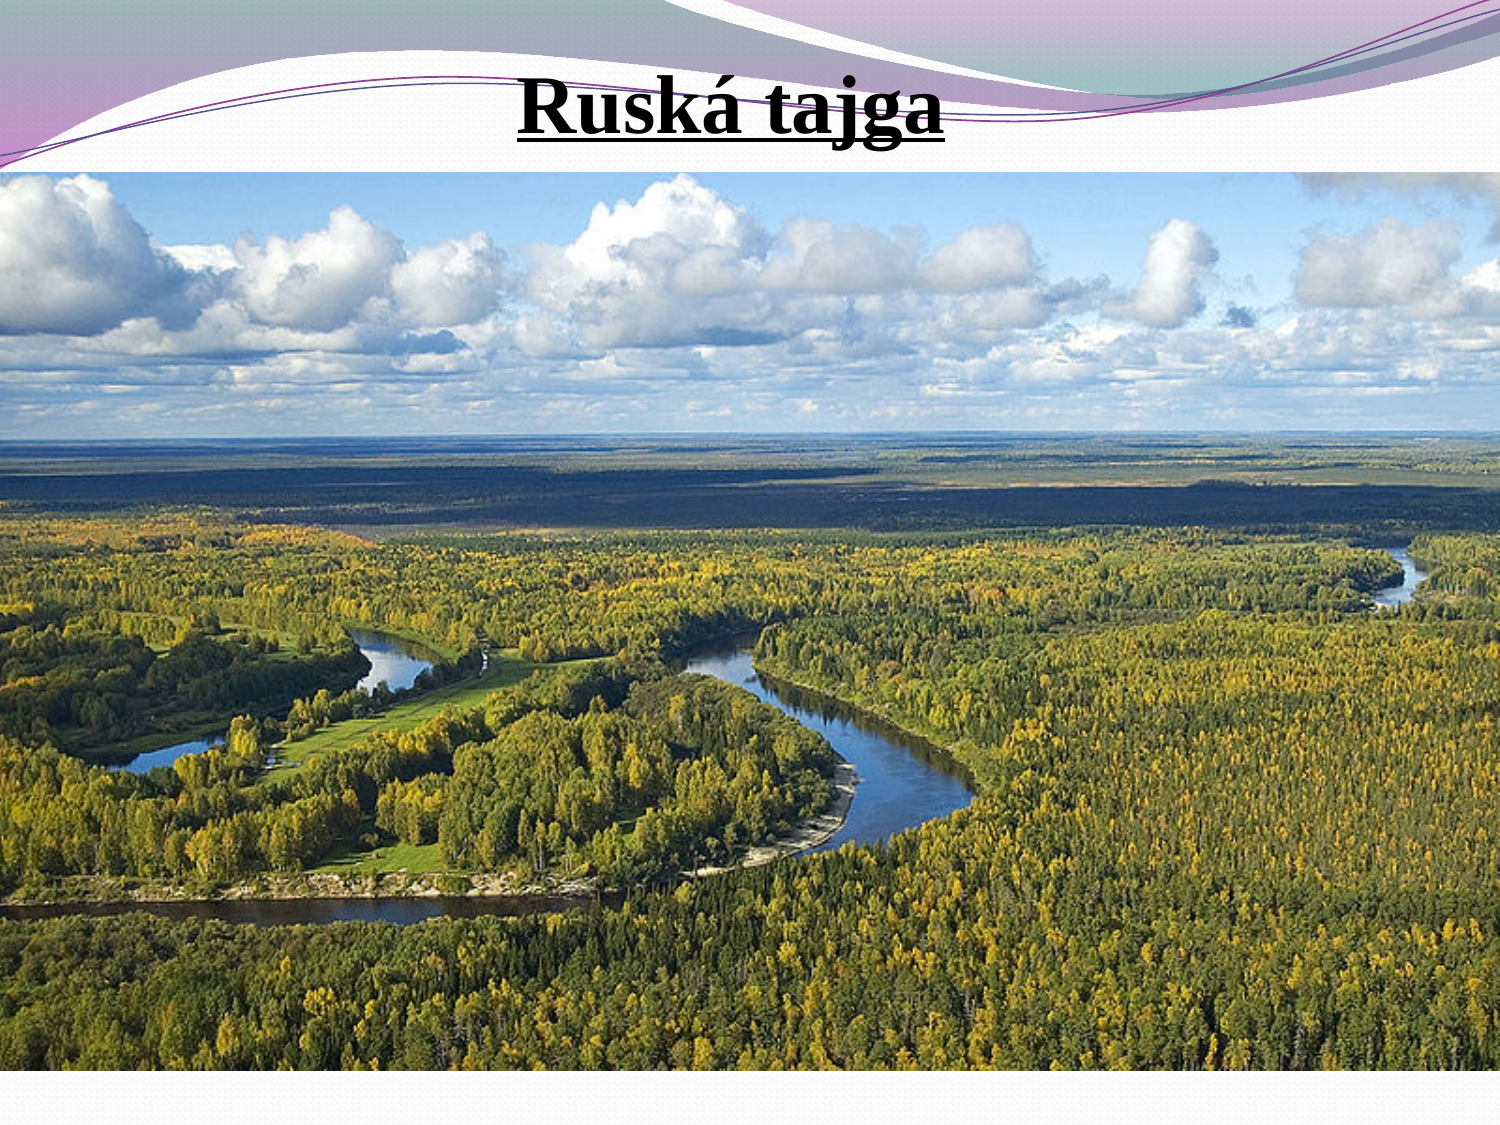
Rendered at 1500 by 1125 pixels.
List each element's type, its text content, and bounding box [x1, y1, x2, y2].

picture [0, 172, 1500, 1072]
text_box Ruská tajga [502, 42, 961, 158]
